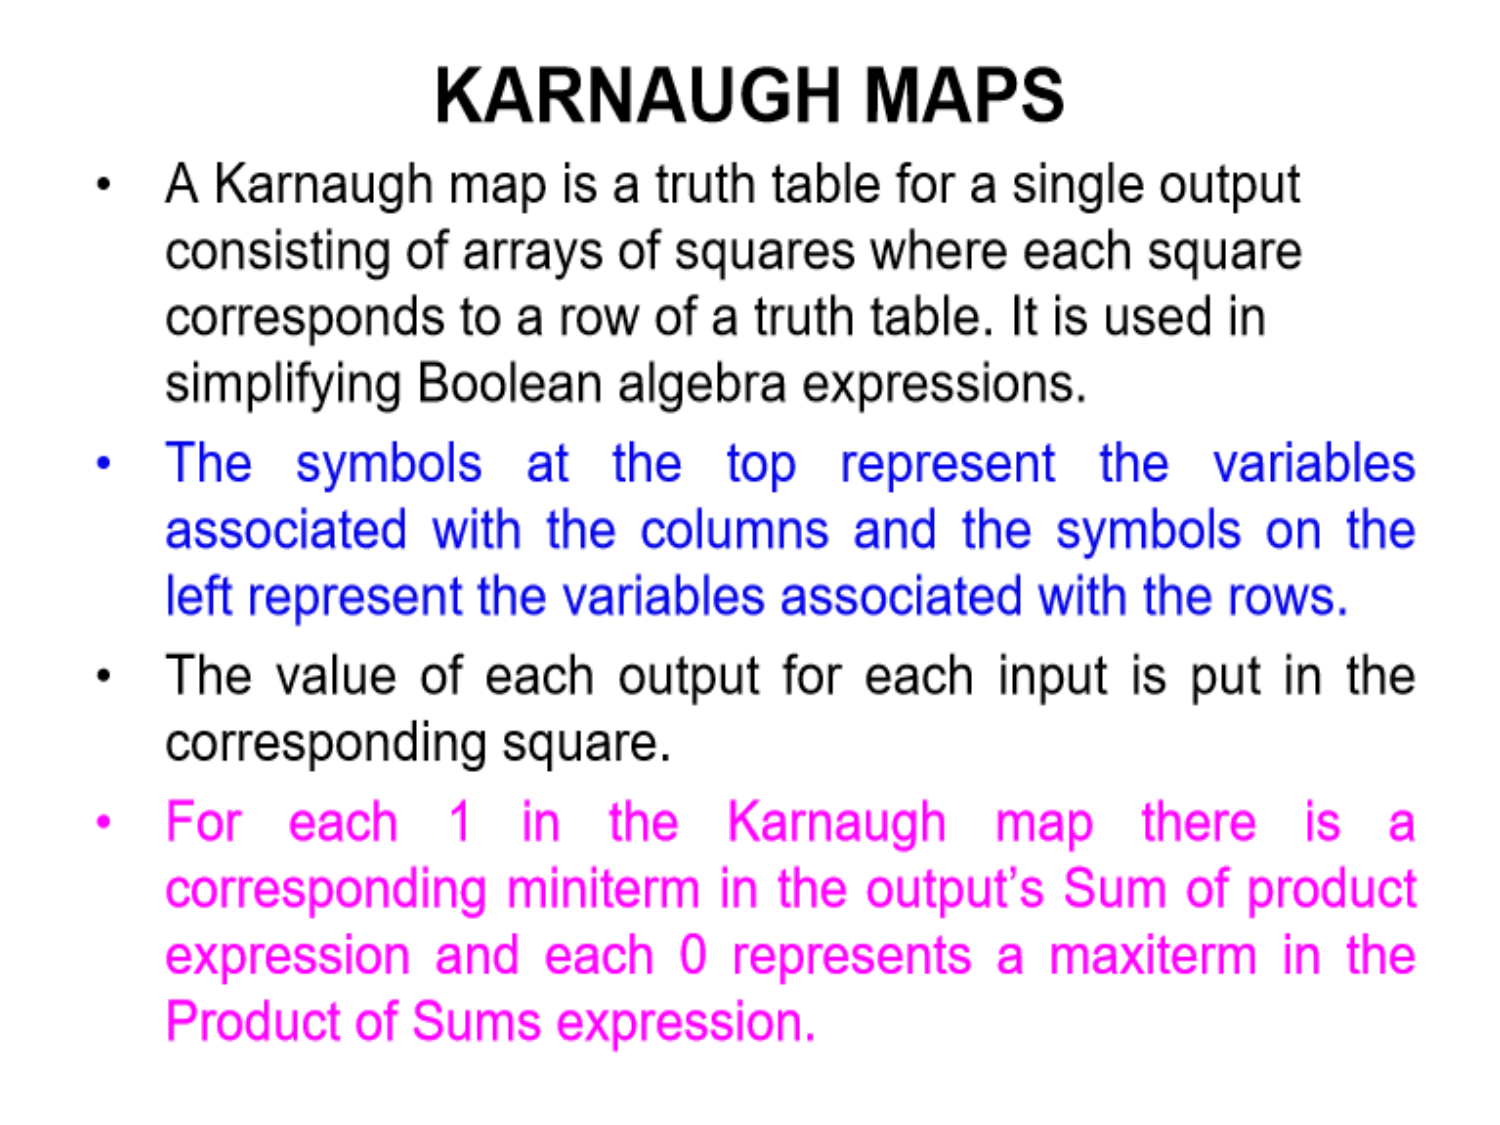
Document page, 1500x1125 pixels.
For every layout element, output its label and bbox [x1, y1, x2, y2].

list [74, 37, 1441, 1101]
